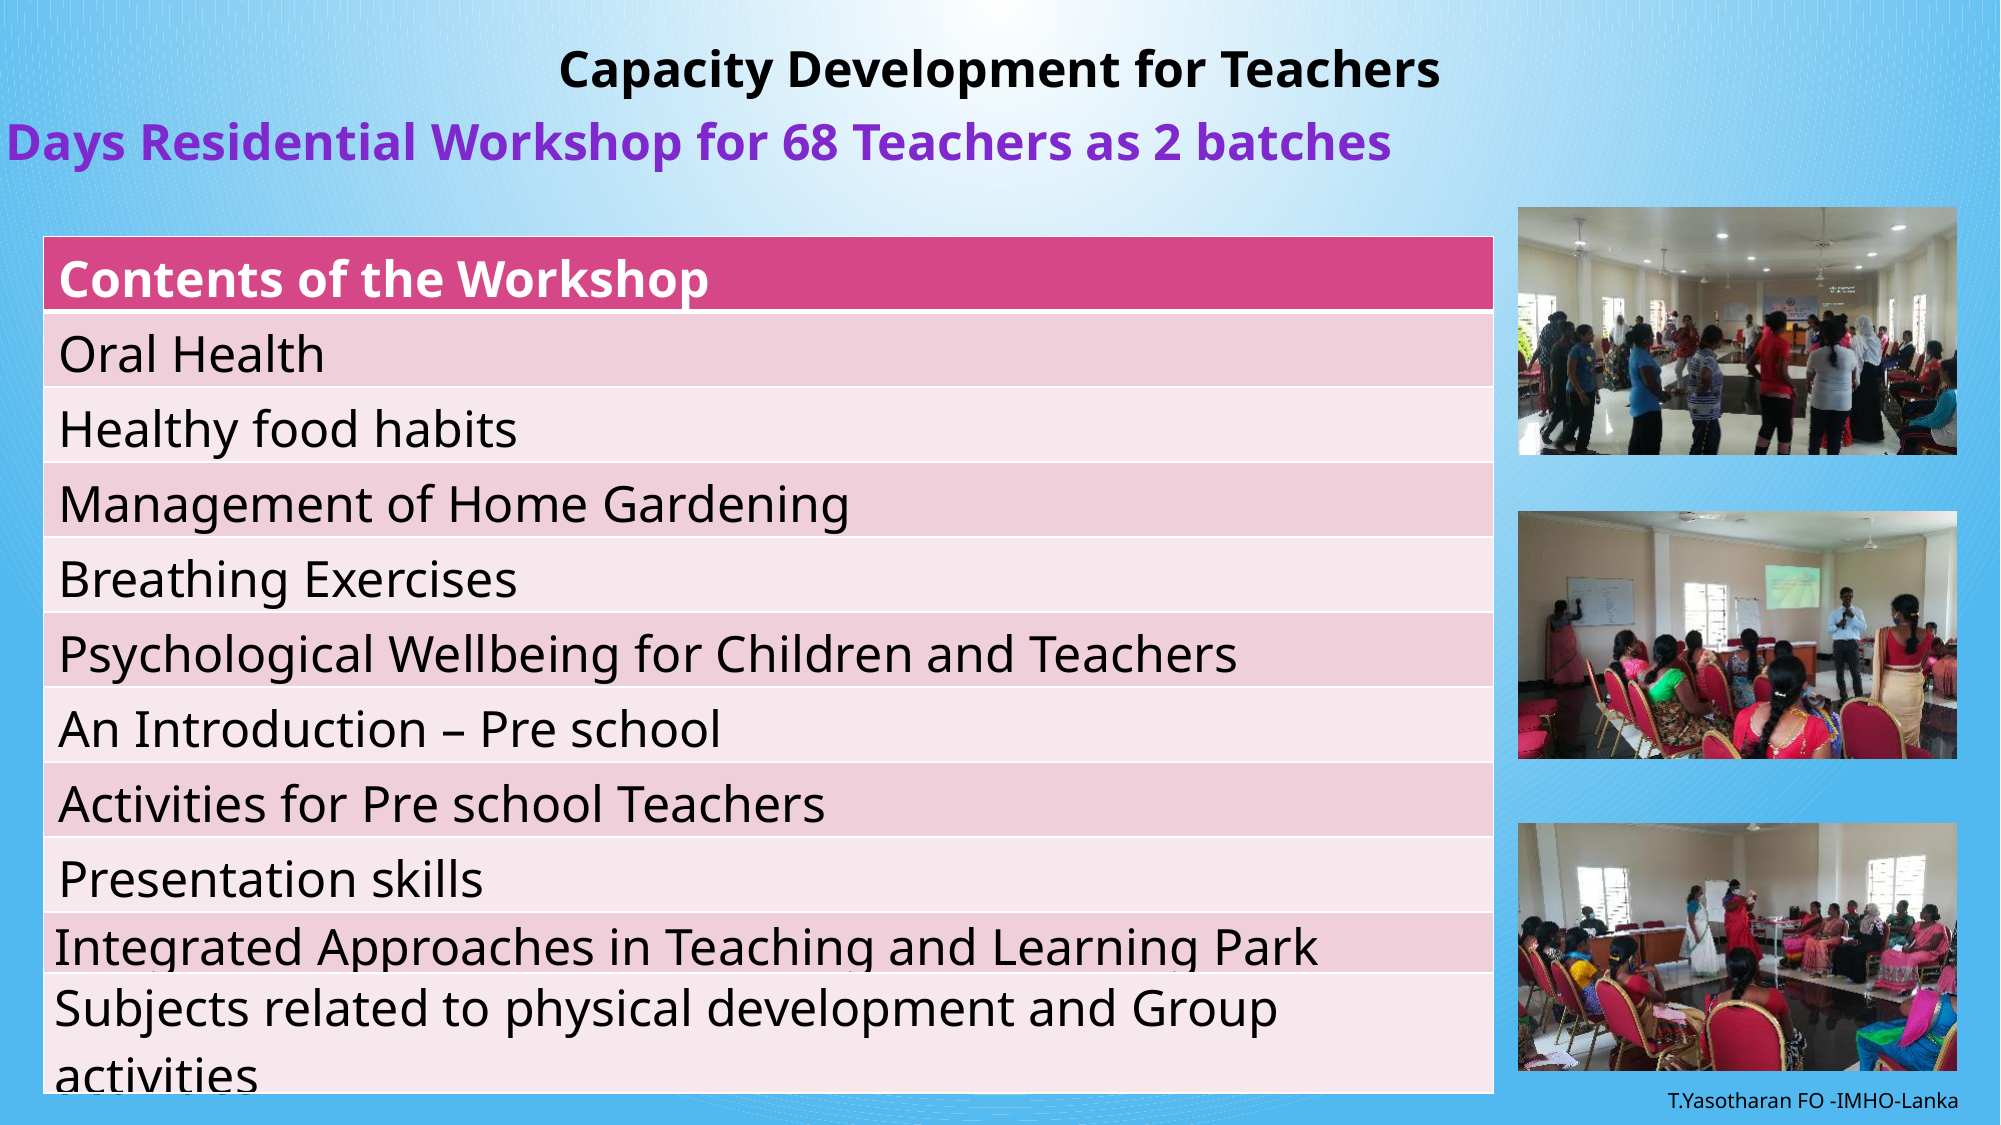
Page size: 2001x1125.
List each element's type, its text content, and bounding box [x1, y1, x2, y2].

text_box 5 Days Residential Workshop for 68 Teachers as 2 batches [0, 103, 1408, 178]
text_box Capacity Development for Teachers [543, 0, 1456, 105]
table_cell Oral Health [44, 314, 1493, 386]
table_cell Presentation skills [44, 838, 1493, 911]
table_cell Management of Home Gardening [44, 463, 1493, 536]
table_cell Psychological Wellbeing for Children and Teachers [44, 613, 1493, 686]
table_cell Healthy food habits [44, 388, 1493, 461]
table_cell An Introduction – Pre school [44, 688, 1493, 761]
table_cell Integrated Approaches in Teaching and Learning Park [44, 913, 1493, 972]
picture [1518, 823, 1957, 1071]
picture [1518, 510, 1957, 759]
table_cell Breathing Exercises [44, 538, 1493, 611]
table_header Contents of the Workshop [44, 237, 1493, 309]
picture [1518, 207, 1957, 455]
table_cell Subjects related to physical development and Group activities [44, 974, 1493, 1092]
footer T.Yasotharan FO -IMHO-Lanka [1653, 1070, 1982, 1125]
table_cell Activities for Pre school Teachers [44, 763, 1493, 836]
